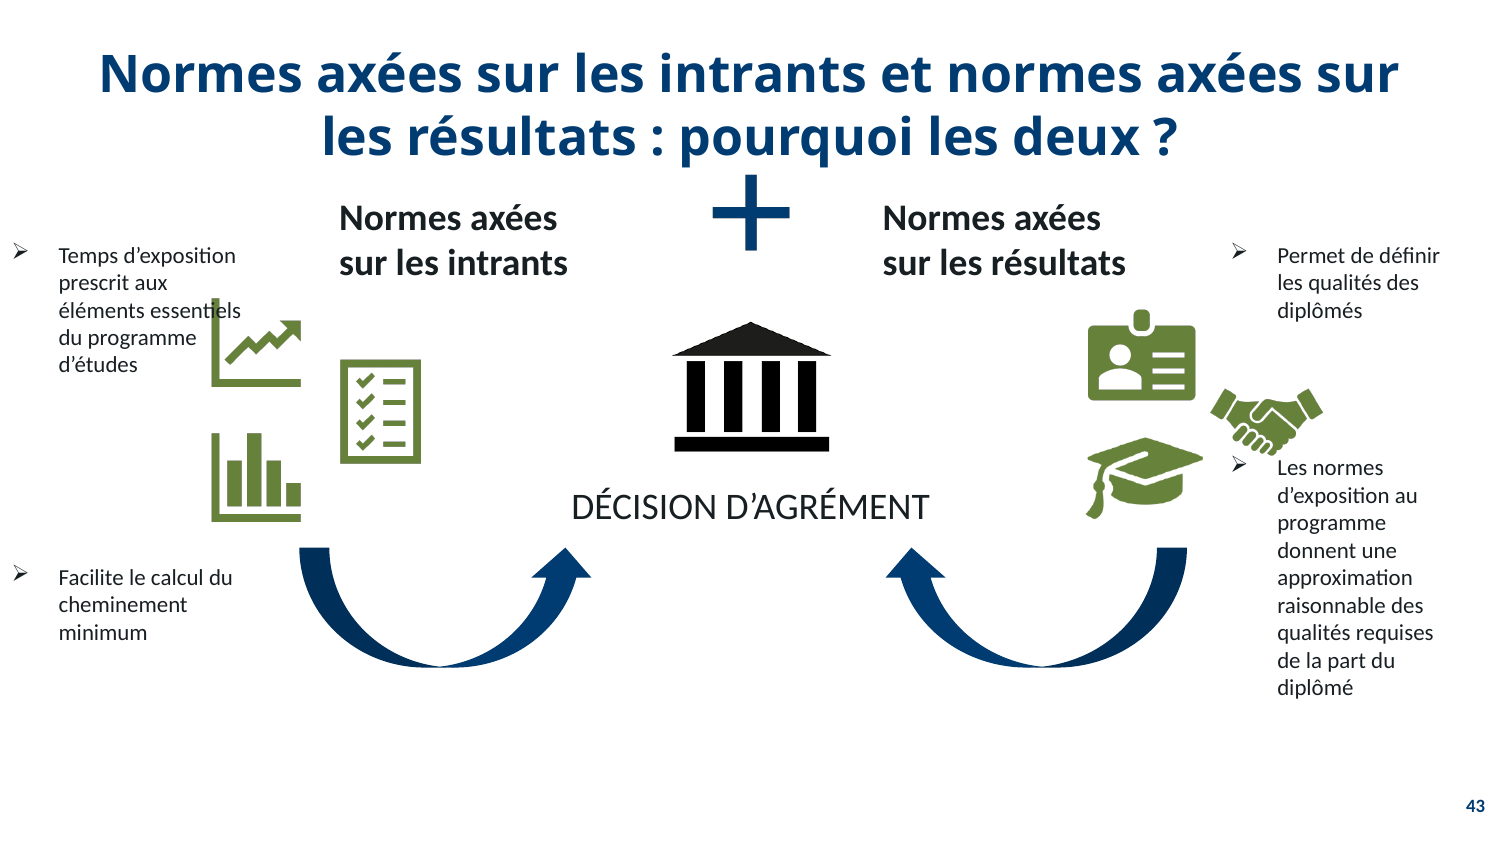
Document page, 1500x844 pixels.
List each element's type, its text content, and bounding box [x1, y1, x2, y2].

text_box DÉCISION D’AGRÉMENT [556, 474, 946, 535]
text_box Normes axées sur les résultats [867, 185, 1142, 291]
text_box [1077, 291, 1329, 484]
picture [1085, 418, 1203, 537]
text_box Les normes d’exposition au programme donnent une approximation raisonnable des qualités requises de la part du diplômé [1215, 445, 1476, 708]
text_box Normes axées sur les intrants et normes axées sur les résultats : pourquoi les deux ? [74, 33, 1425, 175]
text_box [298, 546, 594, 669]
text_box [193, 280, 443, 540]
picture [658, 310, 842, 463]
picture [705, 167, 797, 258]
text_box [883, 546, 1188, 669]
text_box Permet de définir les qualités des diplômés [1215, 232, 1476, 330]
slide_number 43 [1149, 782, 1500, 828]
text_box Normes axées sur les intrants [324, 185, 584, 291]
text_box Temps d’exposition prescrit aux éléments essentiels du programme d’études [0, 232, 257, 385]
text_box Facilite le calcul du cheminement minimum [0, 555, 257, 653]
